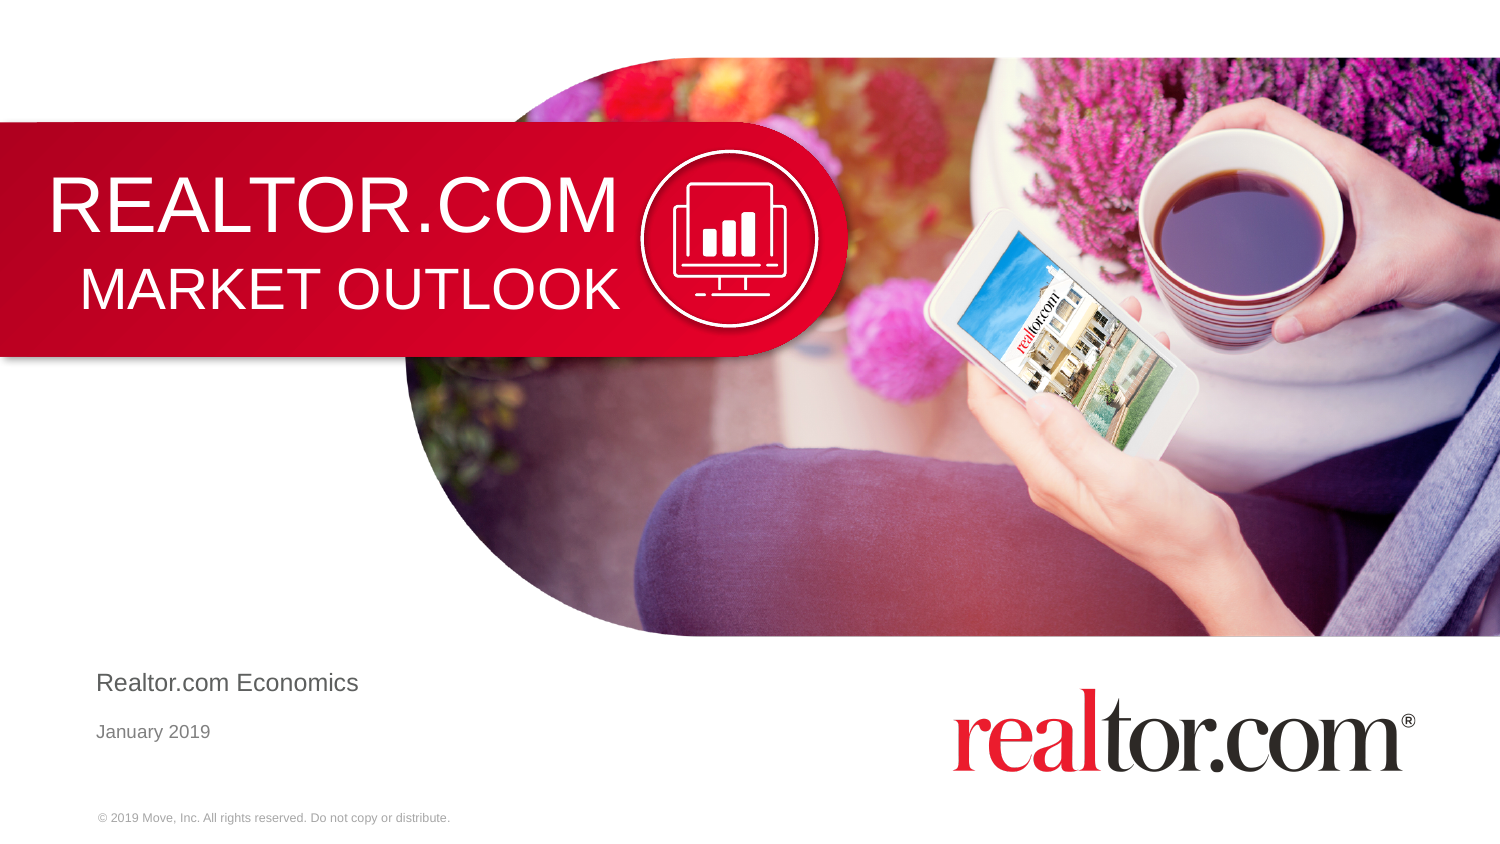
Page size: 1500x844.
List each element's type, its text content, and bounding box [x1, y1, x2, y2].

text_box [675, 150, 784, 169]
list January 2019 [81, 712, 564, 765]
text_box [802, 188, 818, 289]
list Realtor.com Economics [81, 659, 564, 712]
picture [368, 22, 1500, 809]
picture [661, 170, 798, 307]
text_box [641, 190, 656, 288]
text_box [685, 315, 774, 327]
list Realtor.com Market Outlook [0, 137, 637, 345]
